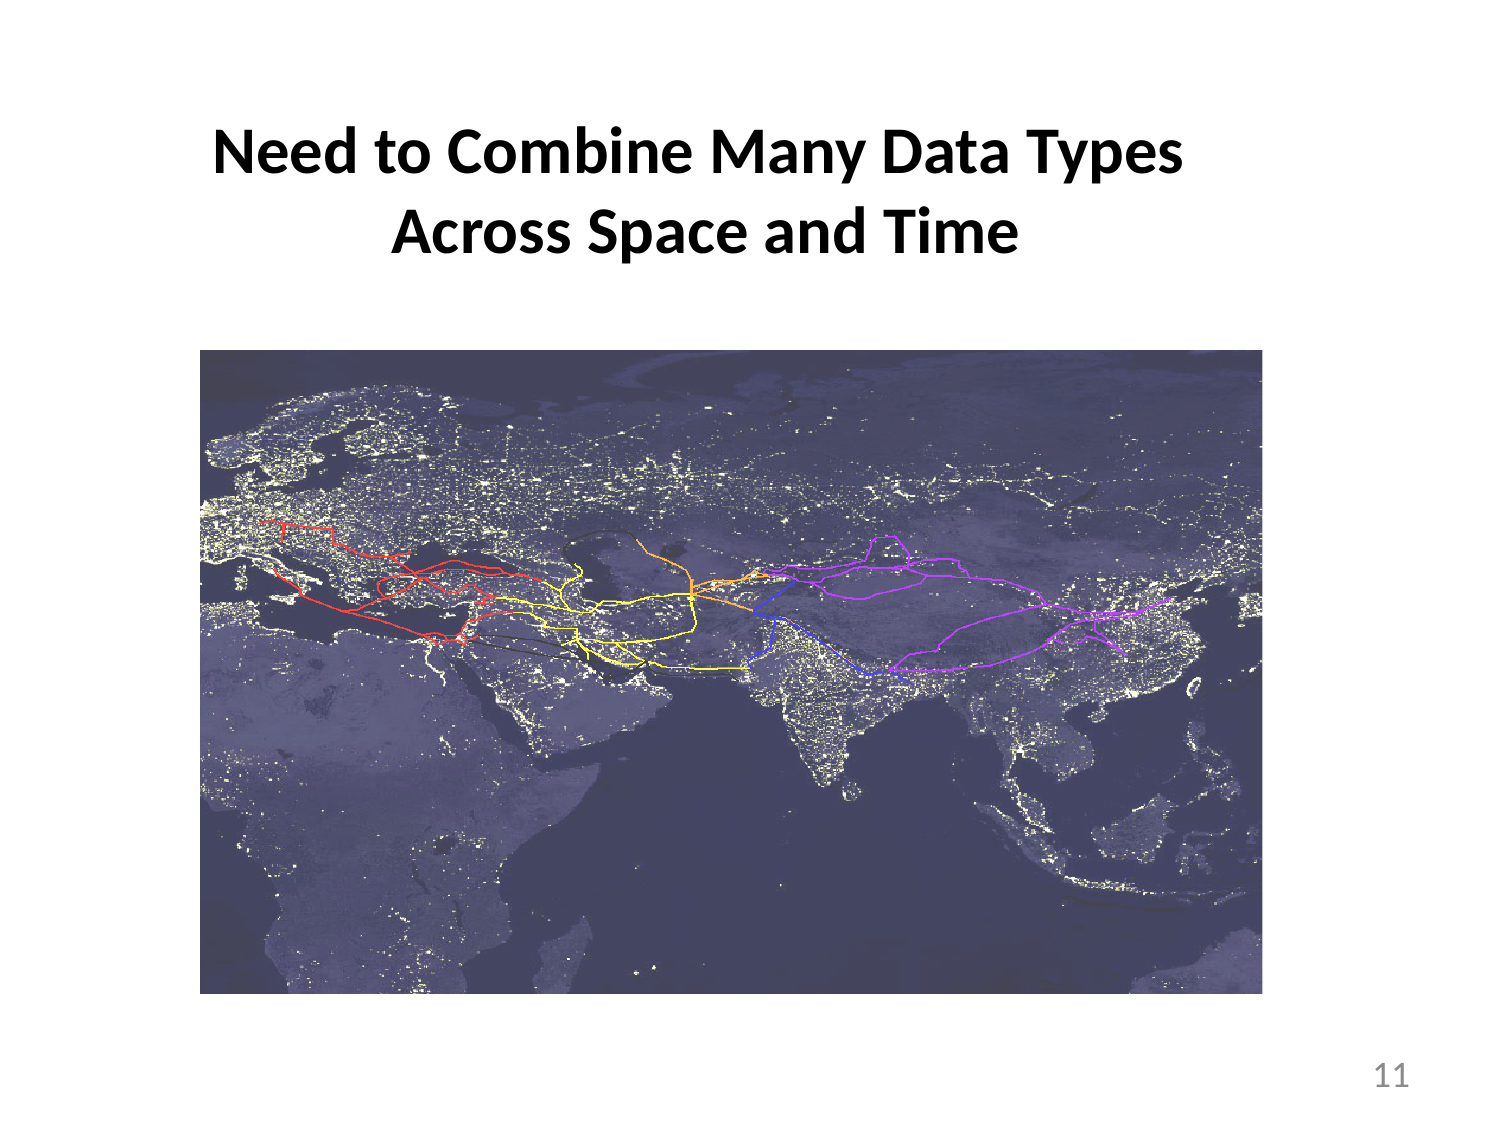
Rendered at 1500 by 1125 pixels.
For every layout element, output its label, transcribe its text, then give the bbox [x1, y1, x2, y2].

text_box Need to Combine Many Data Types Across Space and Time [62, 99, 1351, 275]
slide_number 11 [1074, 1042, 1425, 1103]
picture [199, 349, 1263, 994]
